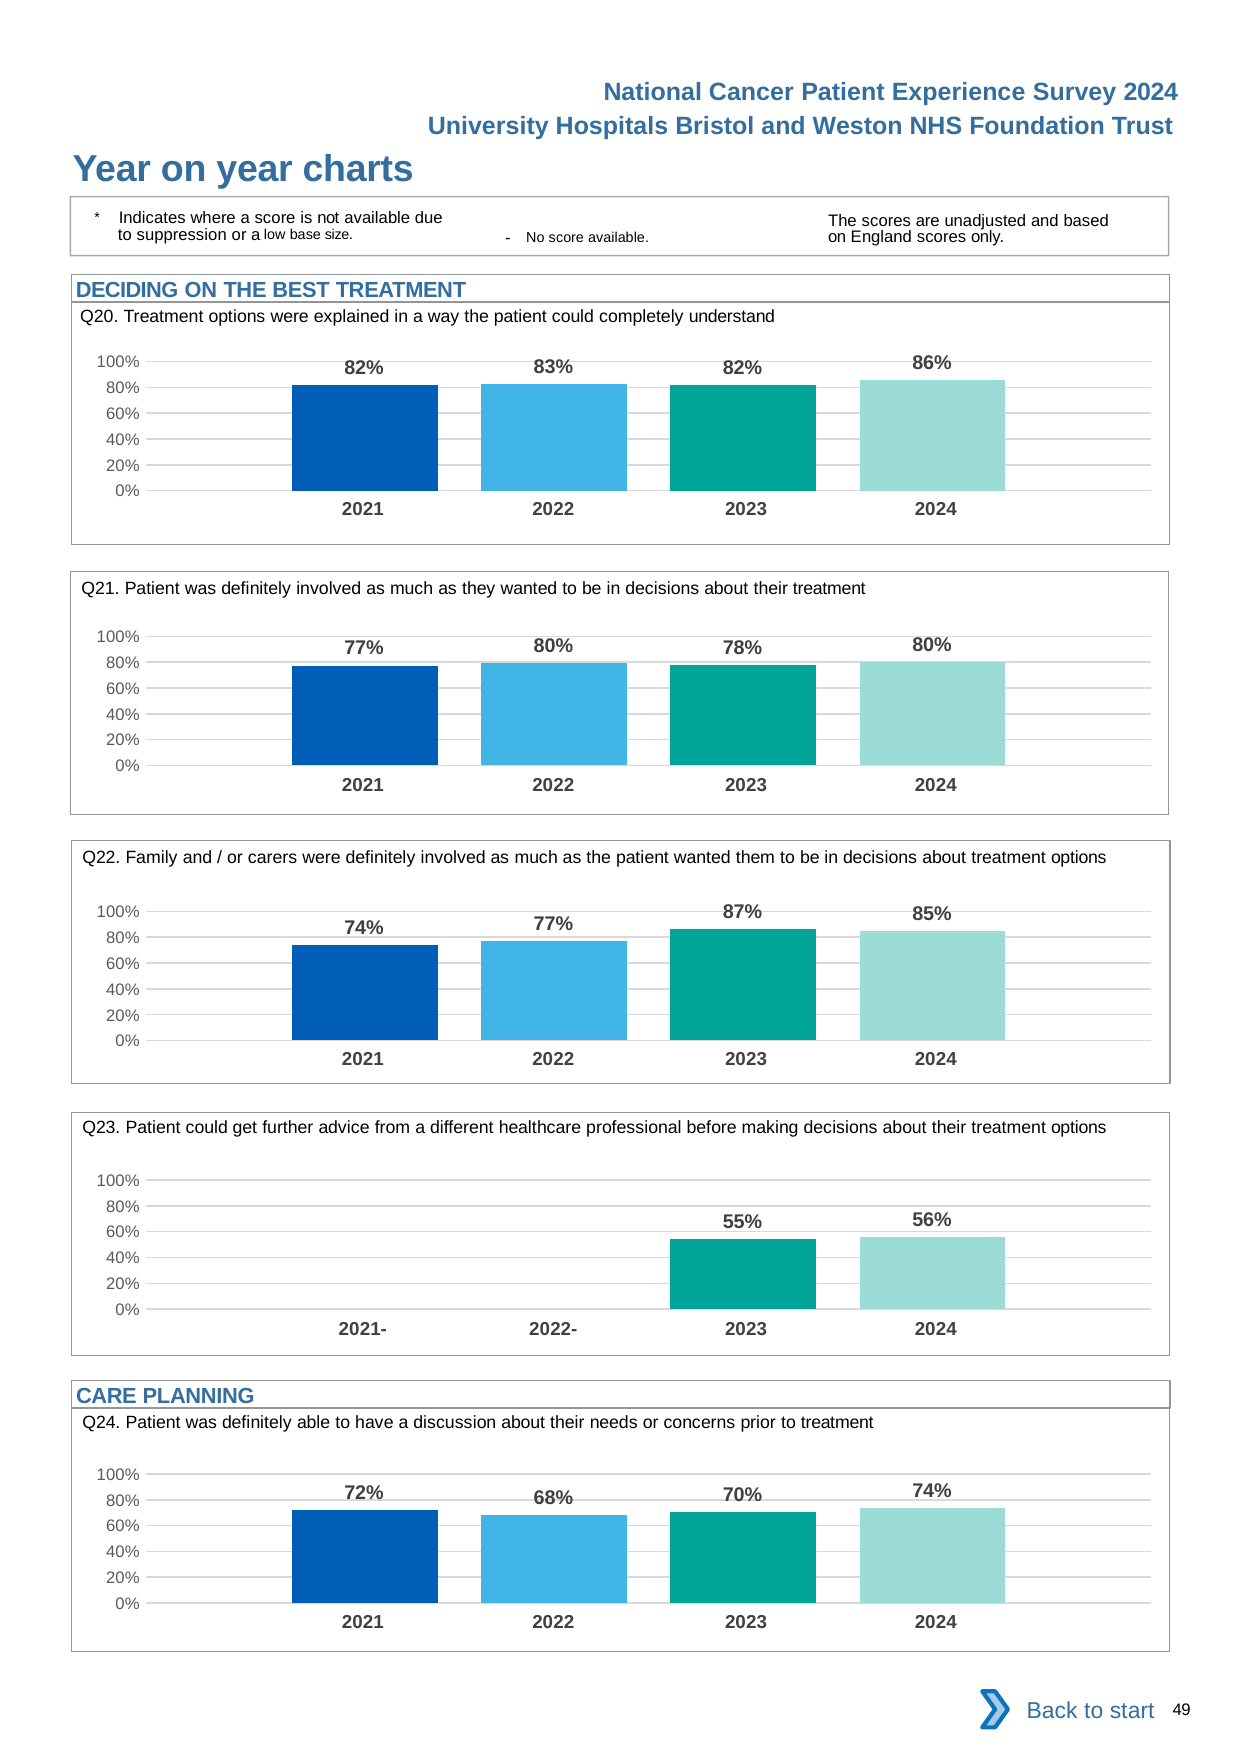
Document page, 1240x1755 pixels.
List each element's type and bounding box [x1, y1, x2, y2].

title [70, 144, 745, 195]
text_box [70, 196, 1169, 256]
slide_number [1170, 1699, 1234, 1720]
text_box [69, 1102, 1172, 1358]
title [70, 257, 745, 300]
chart [58, 333, 1158, 528]
chart [58, 883, 1158, 1078]
text_box [70, 831, 1172, 1085]
text_box [69, 274, 1172, 547]
chart [58, 1445, 1158, 1640]
chart [58, 608, 1158, 803]
text_box [69, 1380, 1172, 1653]
text_box [412, 68, 1194, 147]
text_box [68, 563, 1171, 817]
text_box [981, 1677, 1170, 1741]
chart [58, 1151, 1158, 1346]
